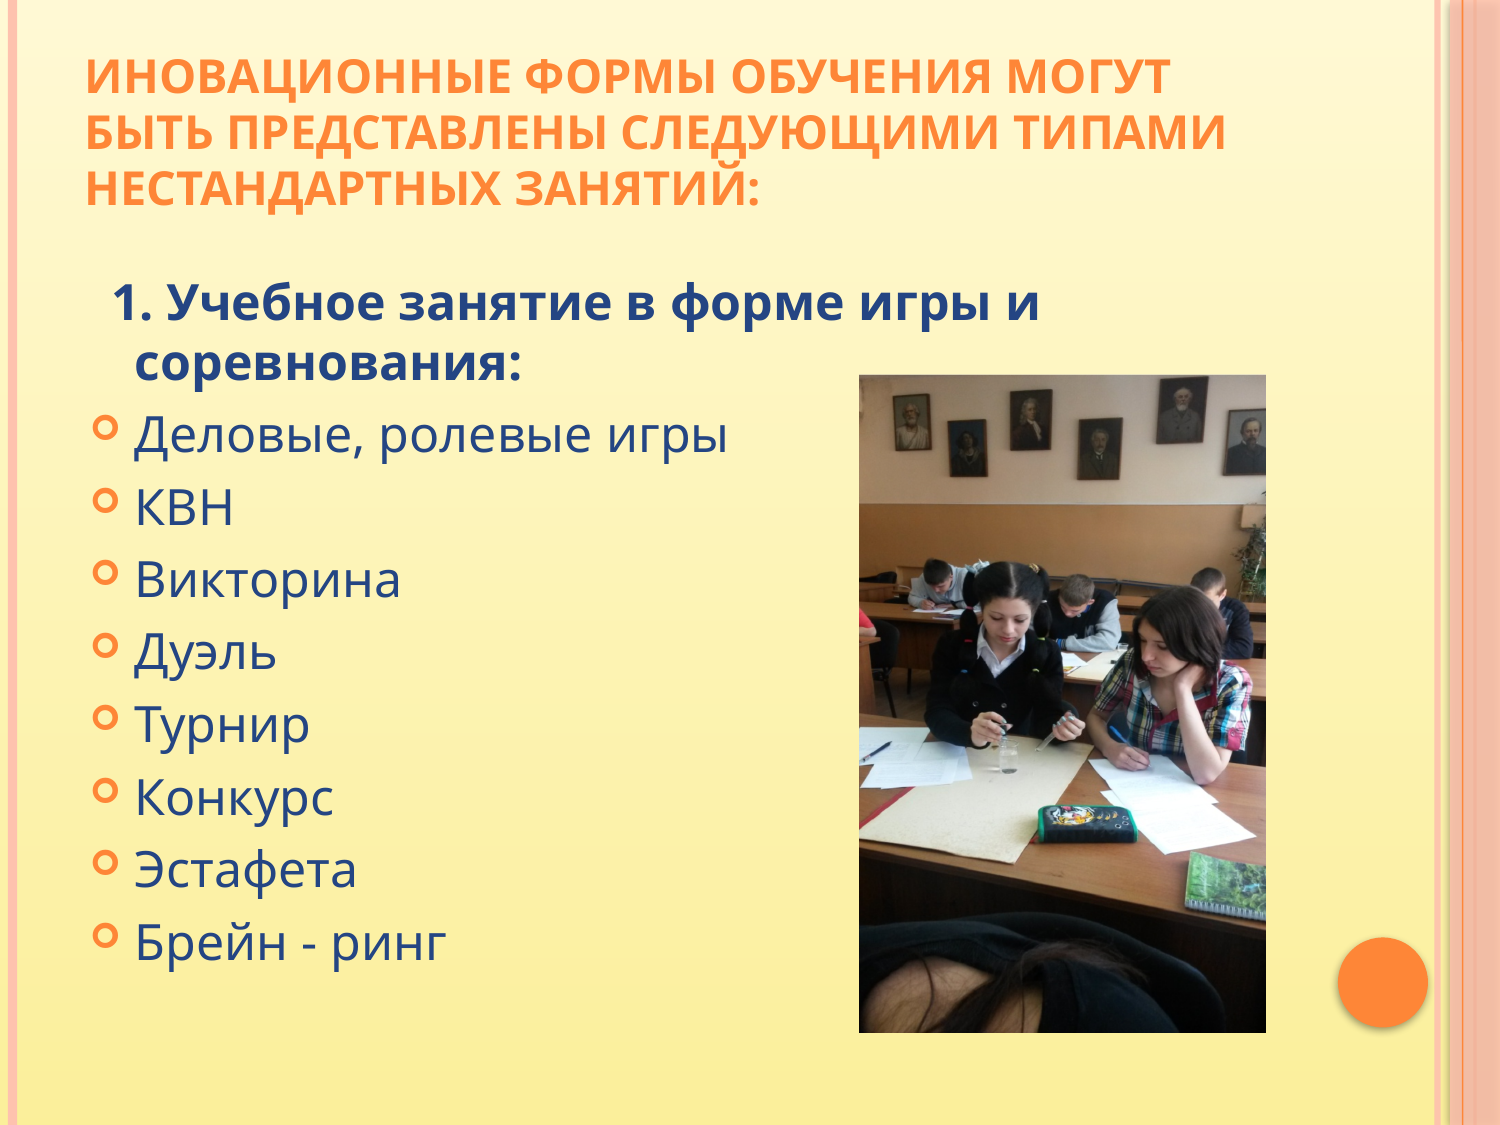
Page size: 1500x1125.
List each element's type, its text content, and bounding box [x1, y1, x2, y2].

picture [732, 376, 1392, 1033]
title Иновационные формы обучения могут быть представлены следующими типами нестандартных занятий: [70, 35, 1296, 223]
list 1. Учебное занятие в форме игры и соревнования: Деловые, ролевые игры КВН Викторина Дуэль Турнир Конкурс Эстафета Брейн - ринг [75, 262, 1300, 1062]
